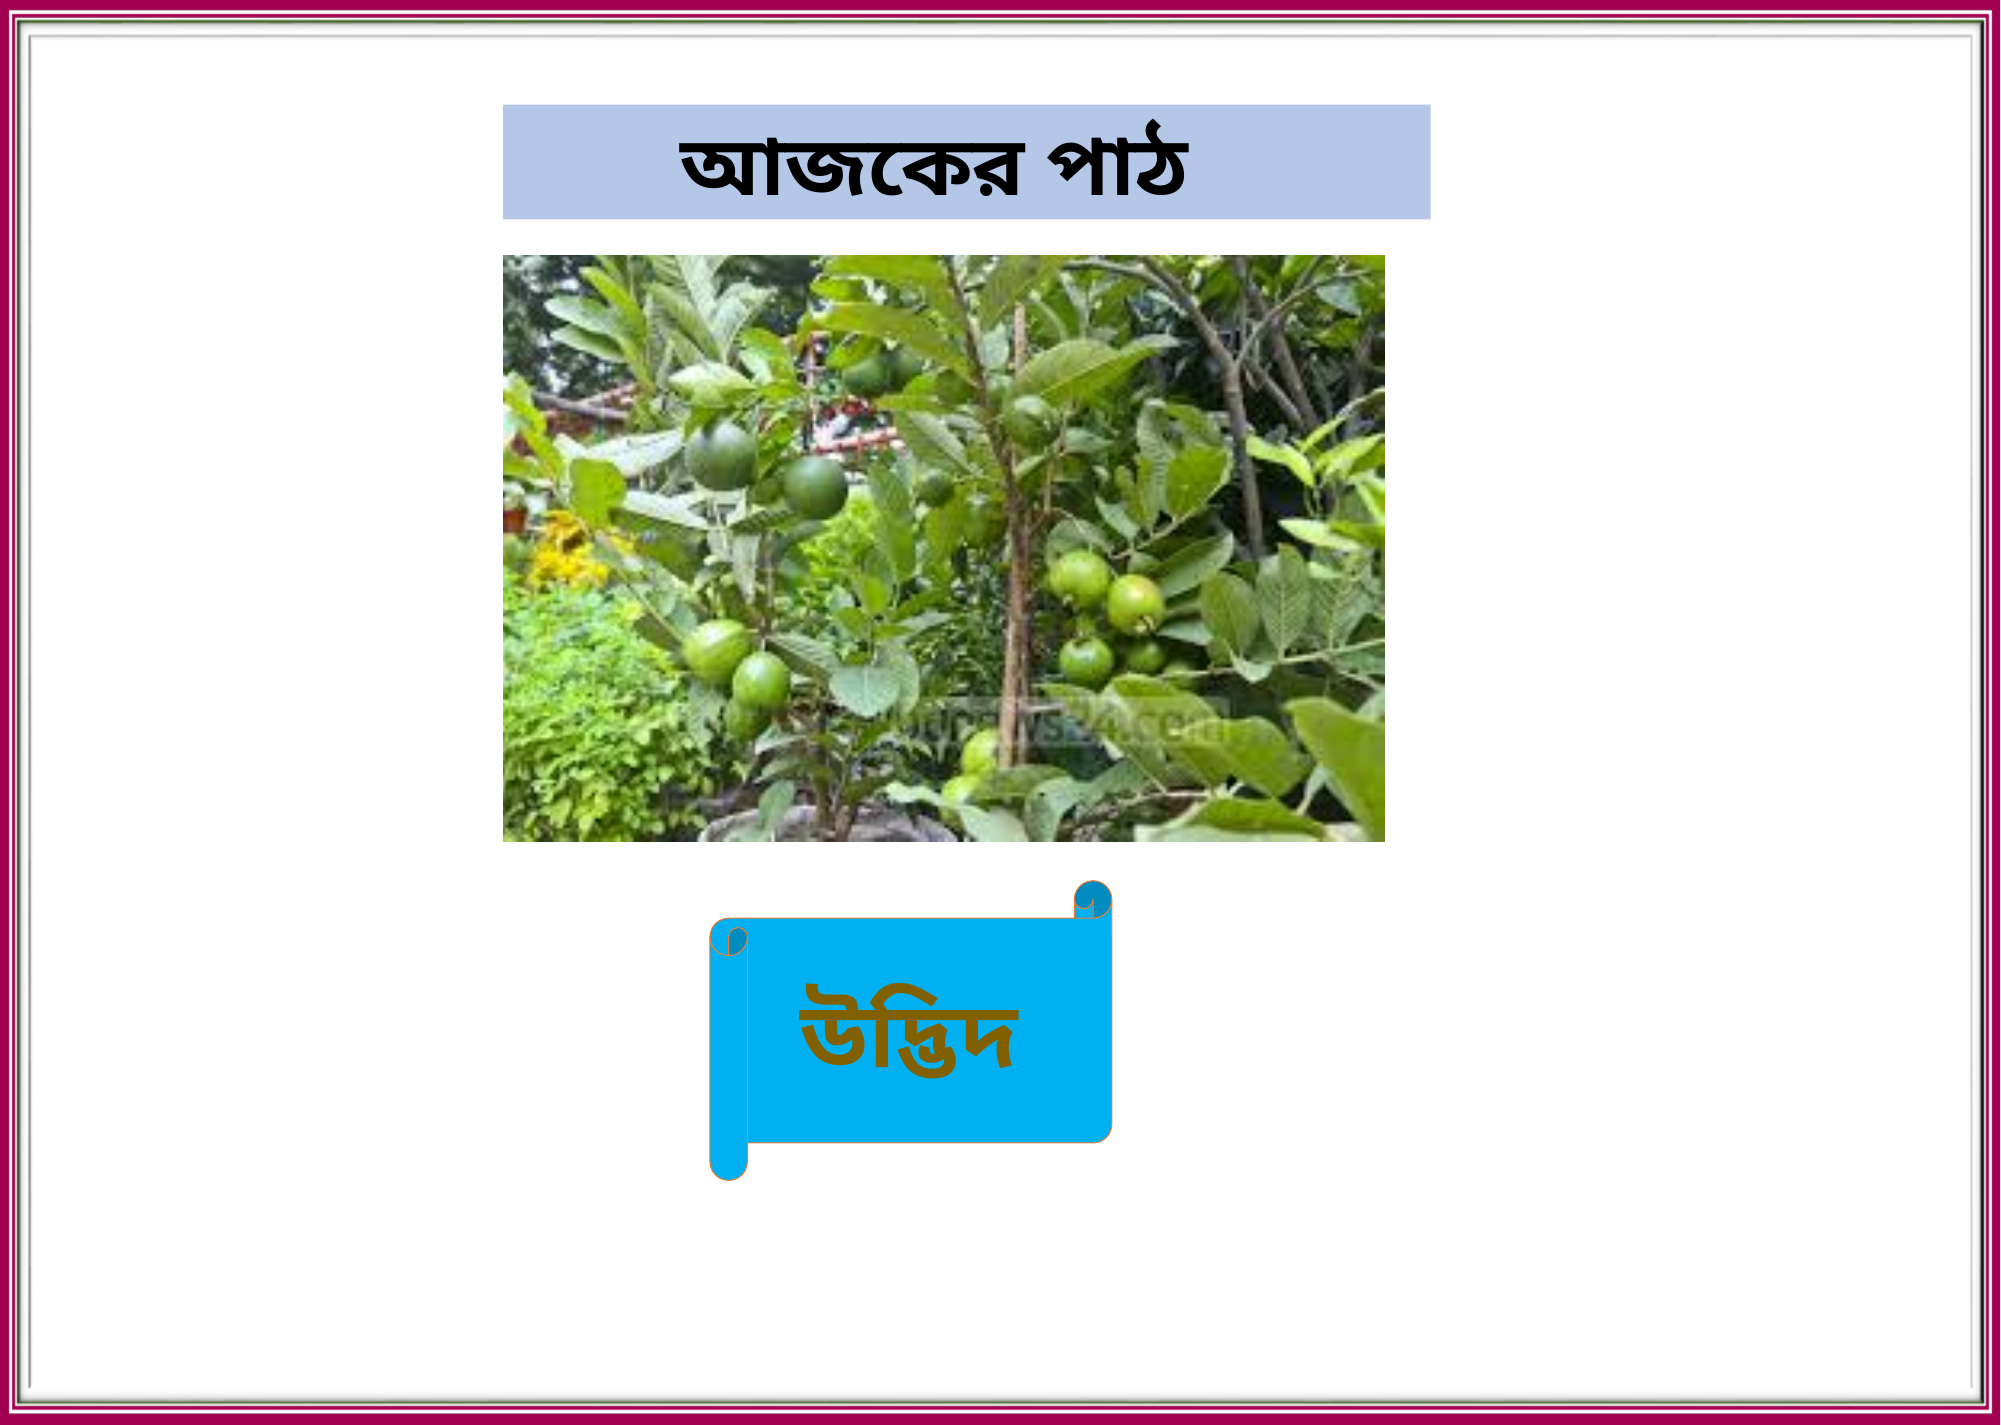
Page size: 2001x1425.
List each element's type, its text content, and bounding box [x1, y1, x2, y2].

picture [0, 0, 2001, 1425]
text_box আজকের পাঠ [503, 104, 1431, 220]
text_box উদ্ভিদ [709, 880, 1113, 1181]
